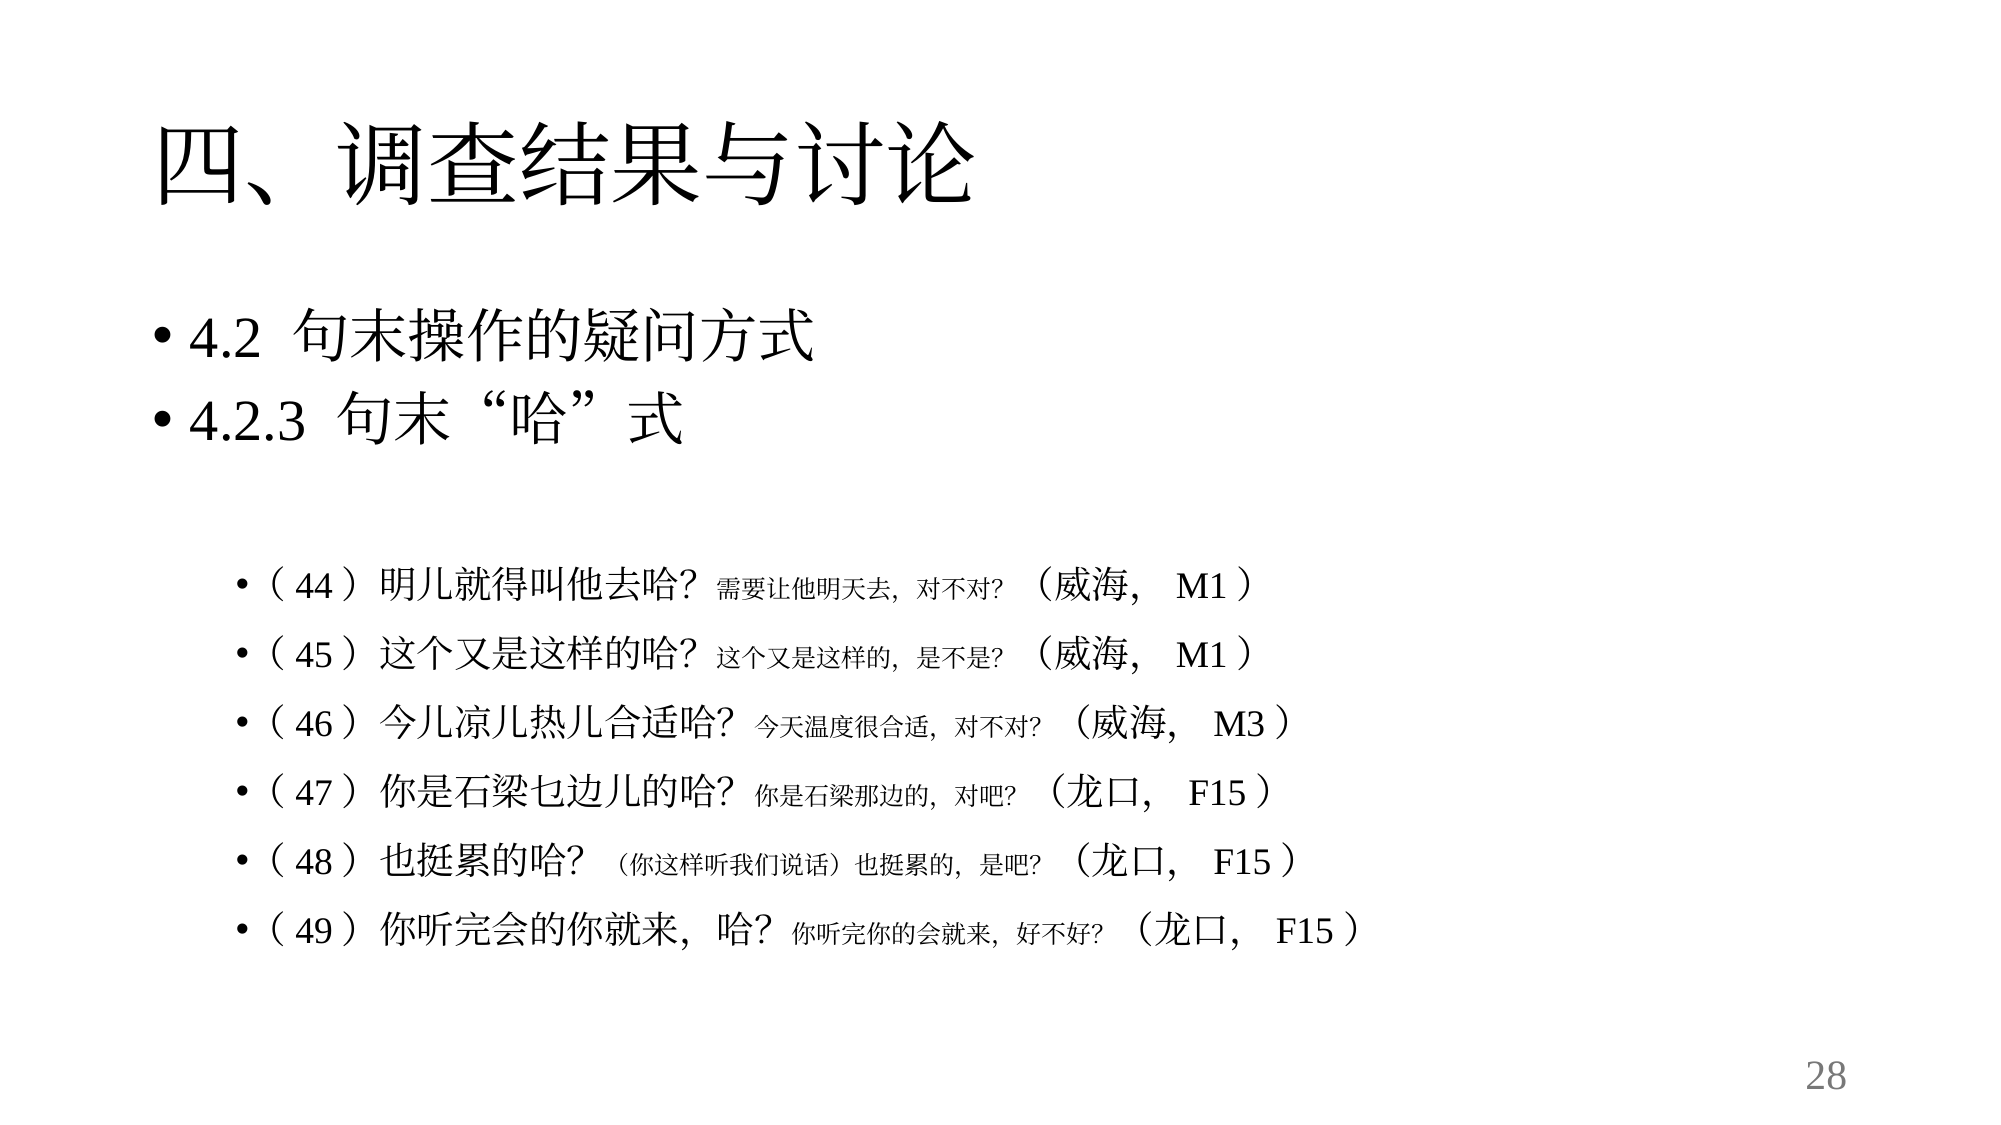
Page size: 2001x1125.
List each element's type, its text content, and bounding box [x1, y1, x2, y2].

slide_number 28 [1412, 1042, 1863, 1103]
title 四、调查结果与讨论 [137, 59, 1863, 278]
list 4.2 句末操作的疑问方式 4.2.3 句末“哈”式 （44）明儿就得叫他去哈？需要让他明天去，对不对？（威海，M1） （45）这个又是这样的哈？这个又是这样的，是不是？（威海，M1） （46）今儿凉儿热儿合适哈？今天温度很合适，对不对？（威海，M3） （47）你是石梁乜边儿的哈？你是石梁那边的，对吧？（龙口，F15） （48）也挺累的哈？（你这样听我们说话）也挺累的，是吧？（龙口，F15） （49）你听完会的你就来，哈？你听完你的会就来，好不好？（龙口，F15） [137, 299, 1863, 1014]
